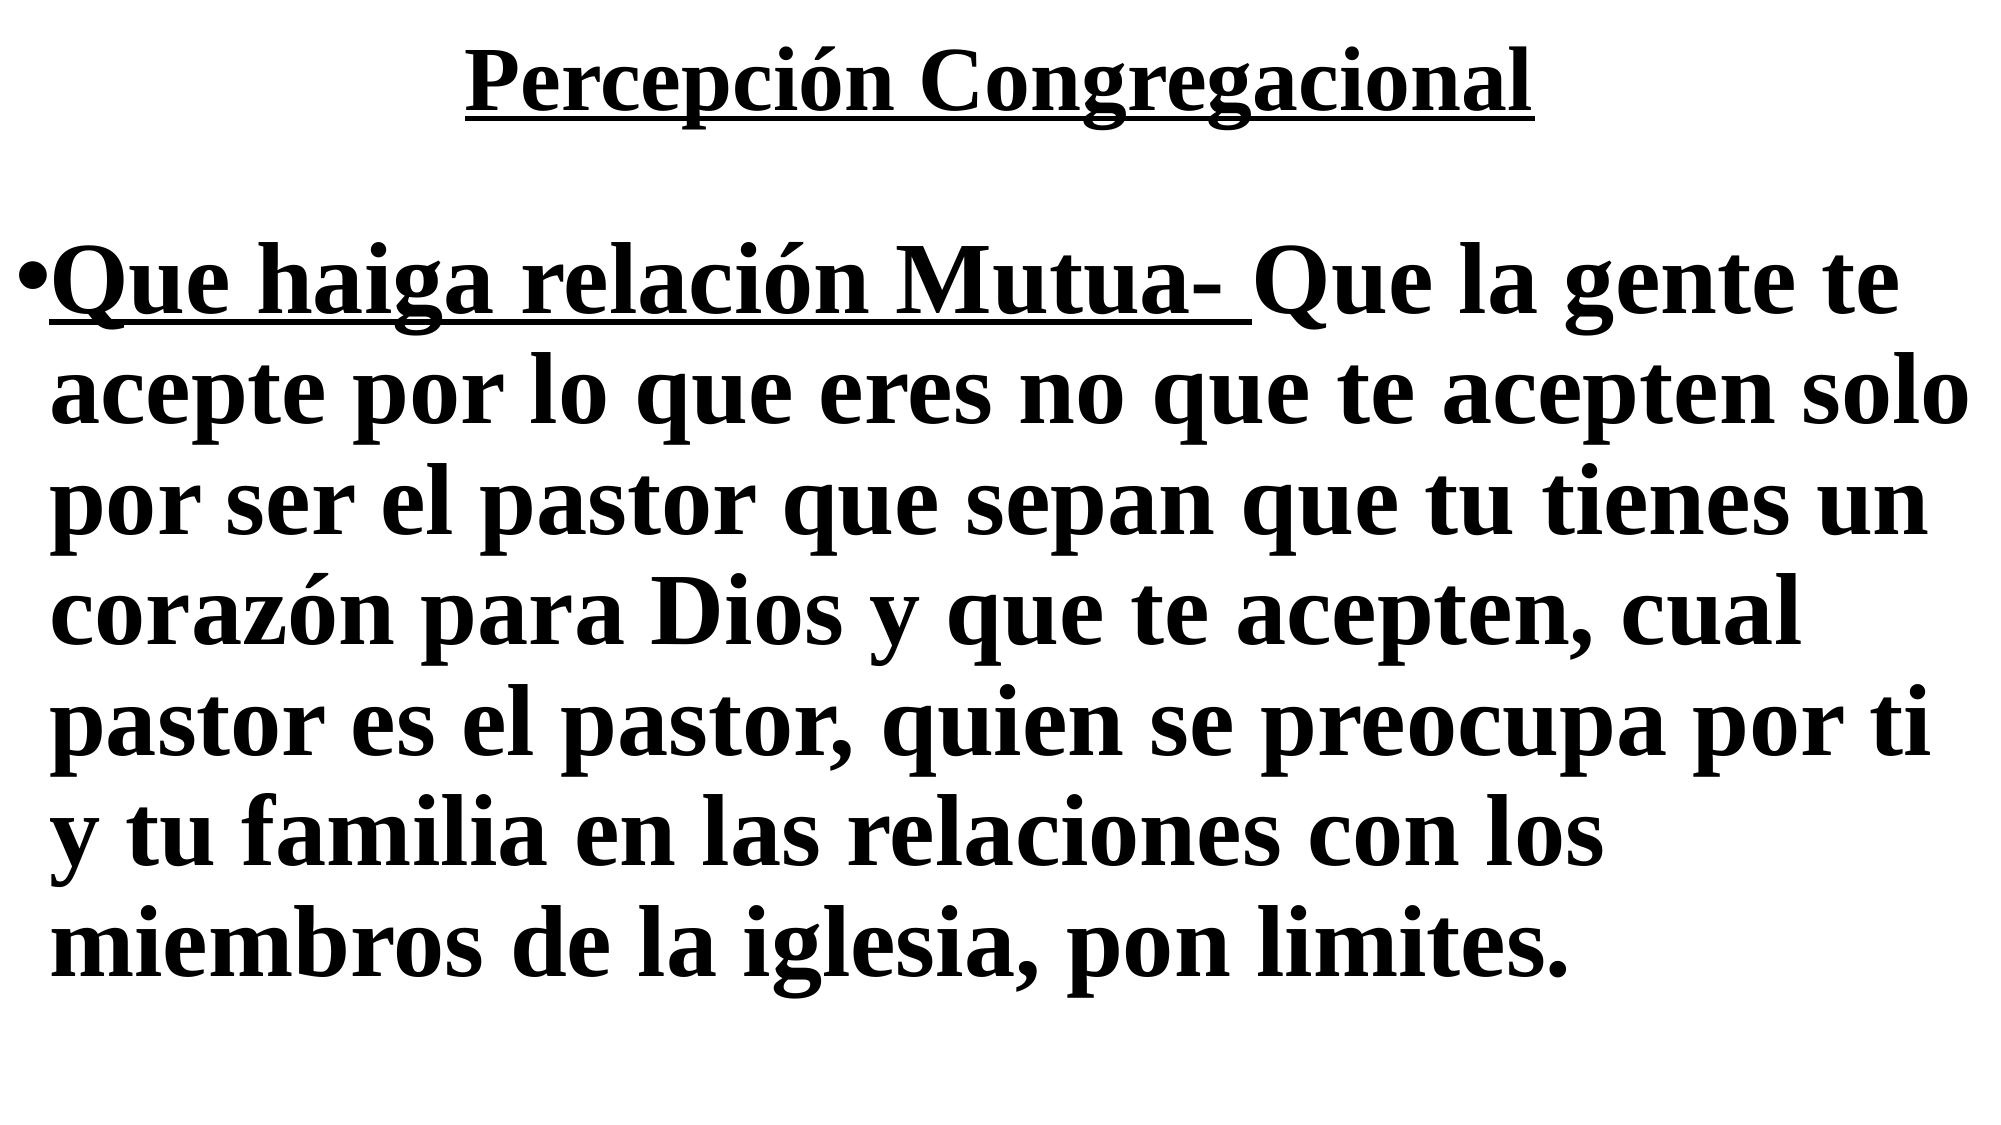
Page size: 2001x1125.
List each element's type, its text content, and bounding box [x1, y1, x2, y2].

title Percepción Congregacional [0, 0, 2000, 162]
list Que haiga relación Mutua- Que la gente te acepte por lo que eres no que te acepten solo por ser el pastor que sepan que tu tienes un corazón para Dios y que te acepten, cual pastor es el pastor, quien se preocupa por ti y tu familia en las relaciones con los miembros de la iglesia, pon limites. [0, 217, 2000, 1125]
